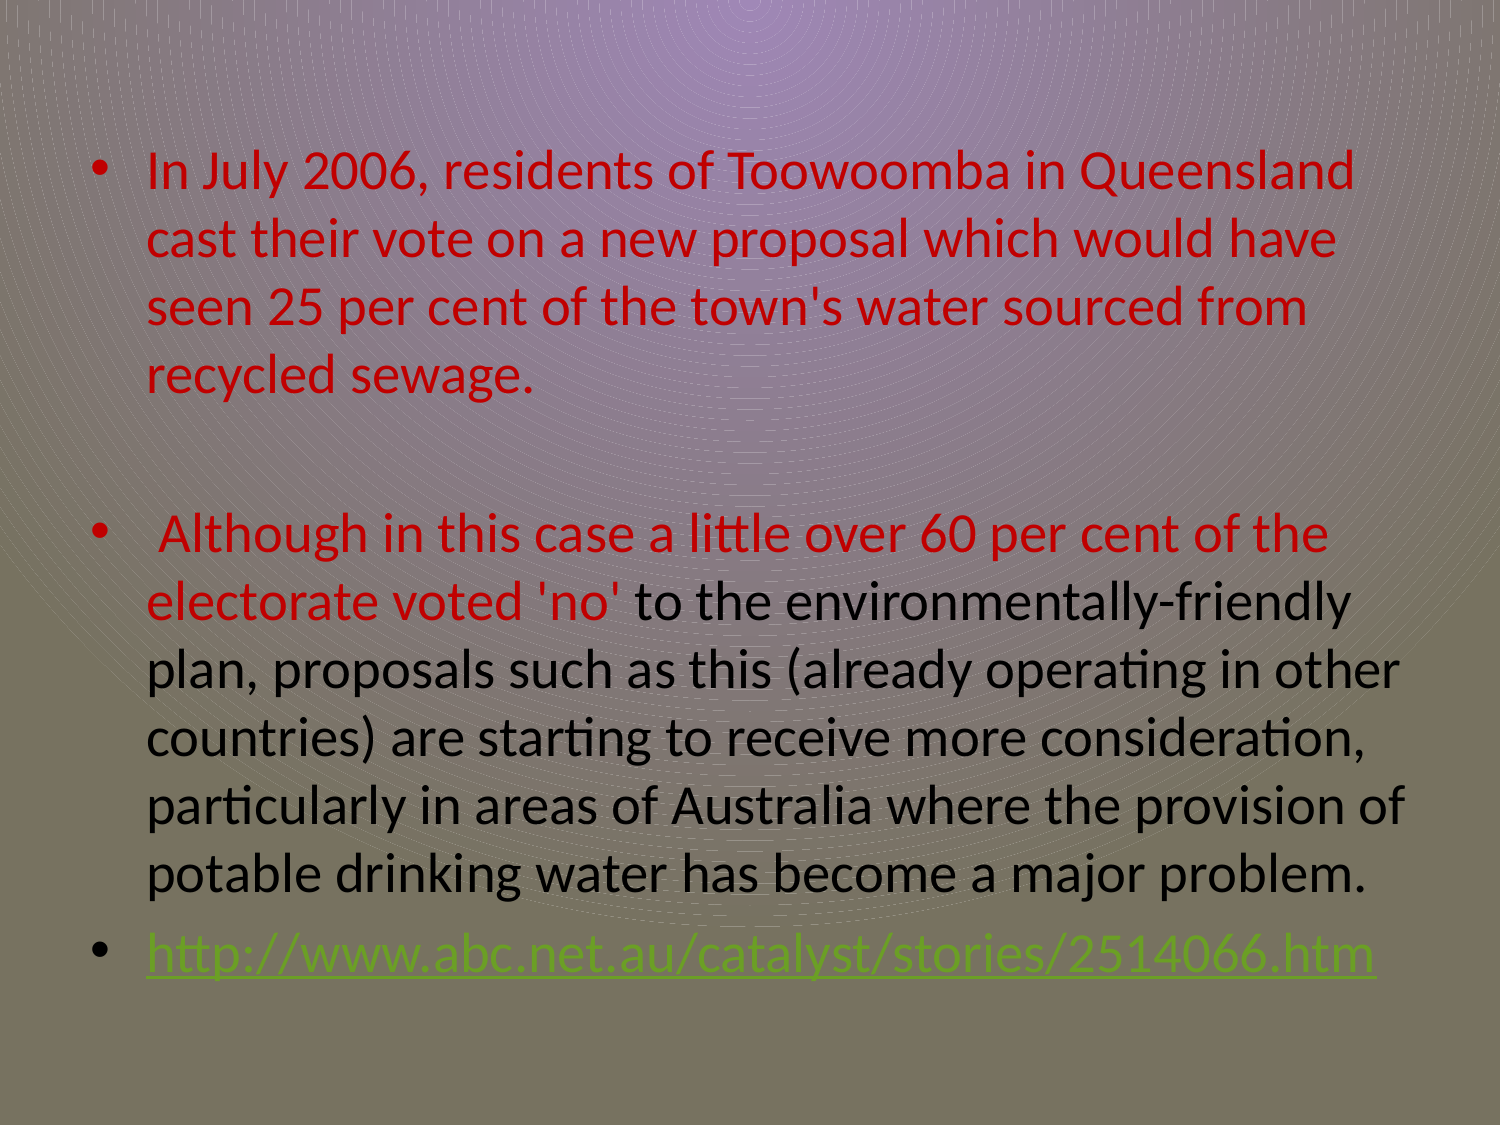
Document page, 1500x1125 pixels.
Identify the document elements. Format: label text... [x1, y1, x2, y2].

list In July 2006, residents of Toowoomba in Queensland cast their vote on a new proposal which would have seen 25 per cent of the town's water sourced from recycled sewage. Although in this case a little over 60 per cent of the electorate voted 'no' to the environmentally-friendly plan, proposals such as this (already operating in other countries) are starting to receive more consideration, particularly in areas of Australia where the provision of potable drinking water has become a major problem. http://www.abc.net.au/catalyst/stories/2514066.htm [75, 125, 1425, 1005]
